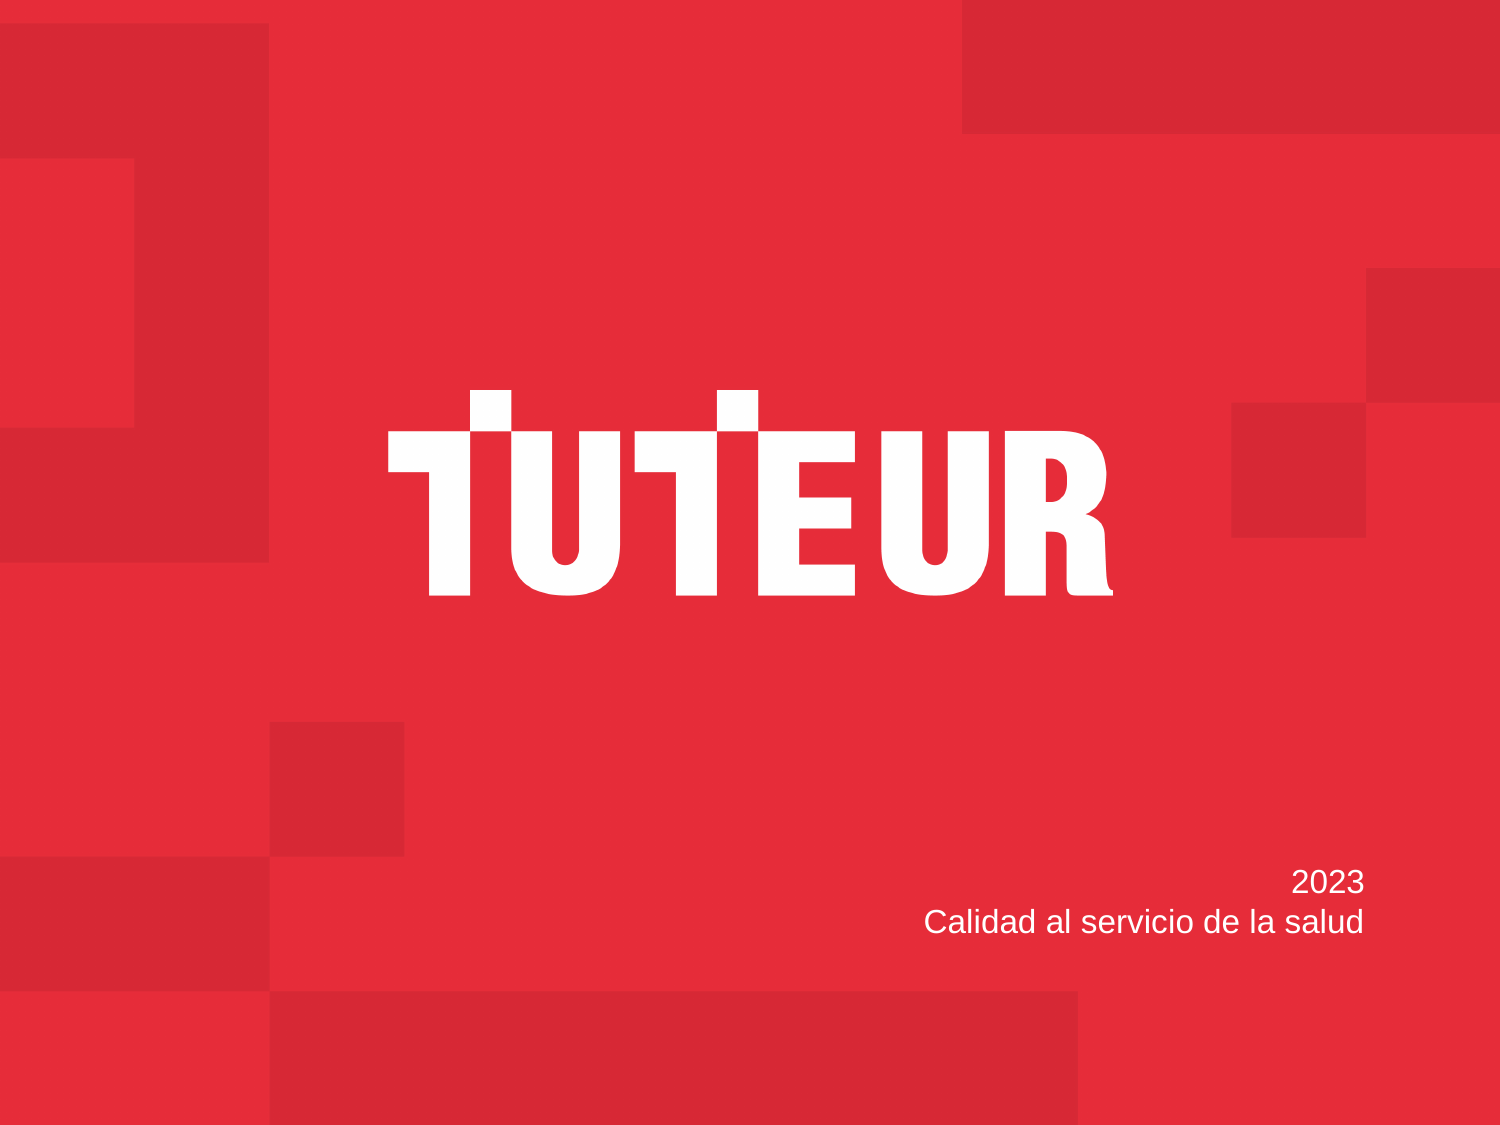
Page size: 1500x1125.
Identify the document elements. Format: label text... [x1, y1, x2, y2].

picture [0, 0, 1500, 1125]
text_box 2023 Calidad al servicio de la salud [700, 853, 1380, 948]
